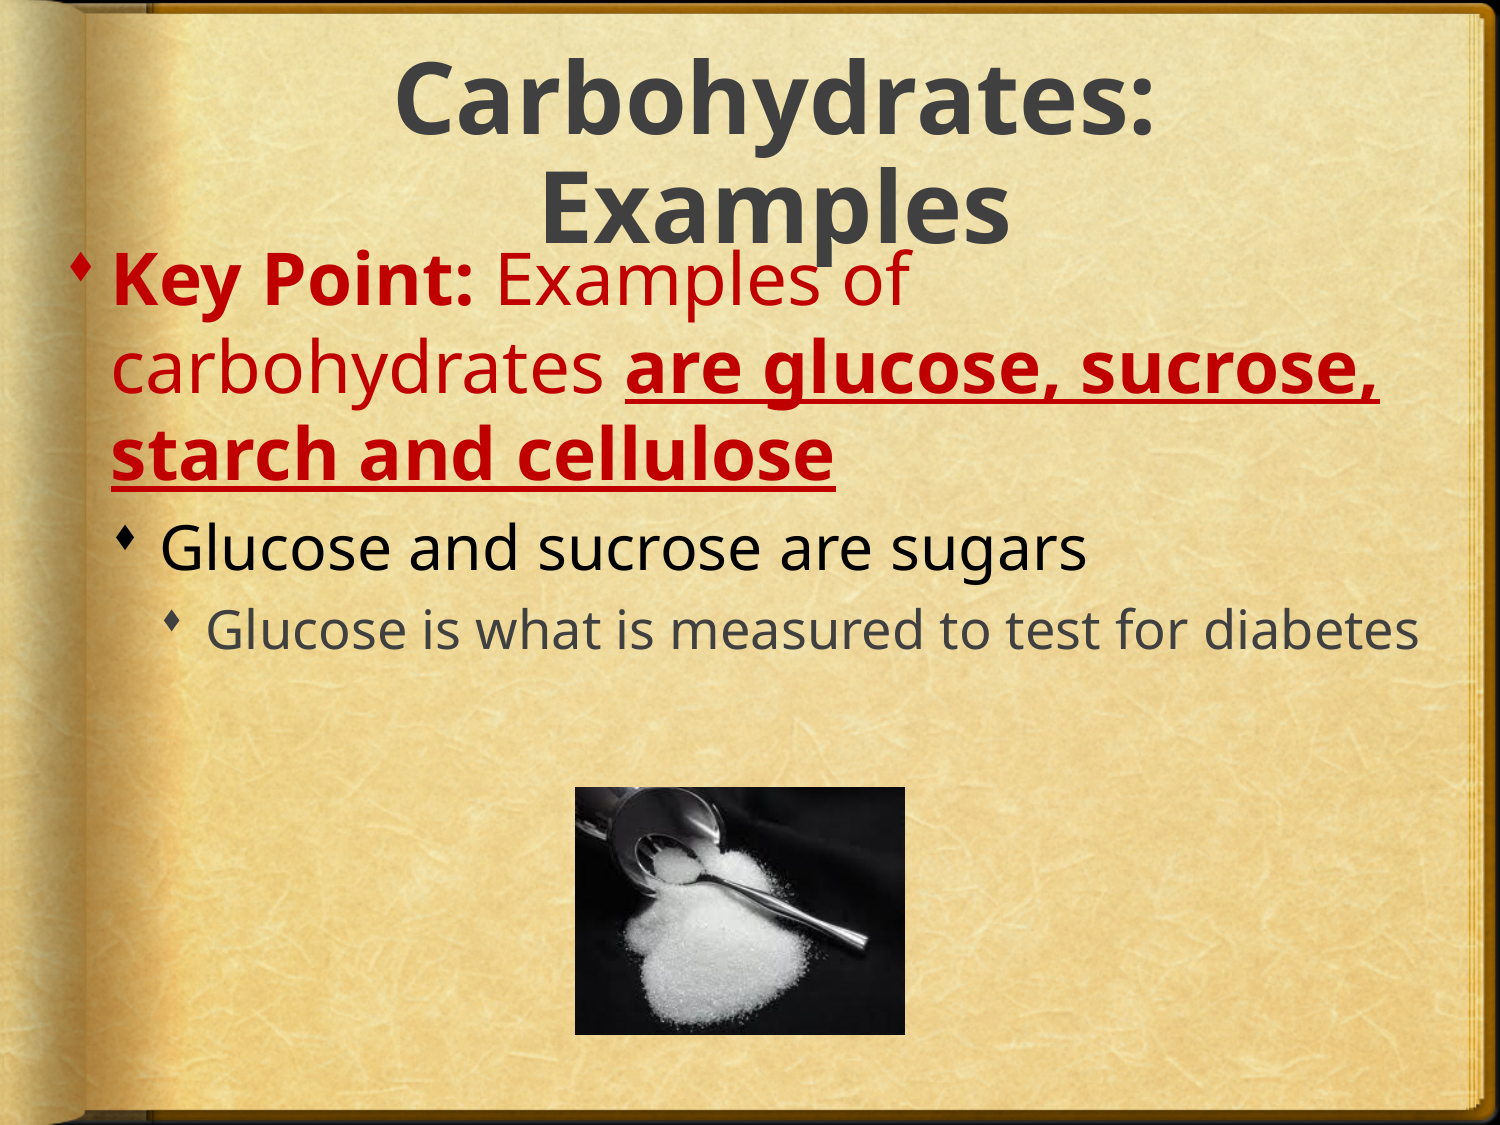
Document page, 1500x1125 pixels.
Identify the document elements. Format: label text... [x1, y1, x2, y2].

title Carbohydrates: Examples [178, 45, 1372, 224]
picture [0, 0, 1500, 1125]
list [574, 786, 906, 1036]
list Key Point: Examples of carbohydrates are glucose, sucrose, starch and cellulose Glucose and sucrose are sugars Glucose is what is measured to test for diabetes [49, 224, 1438, 763]
